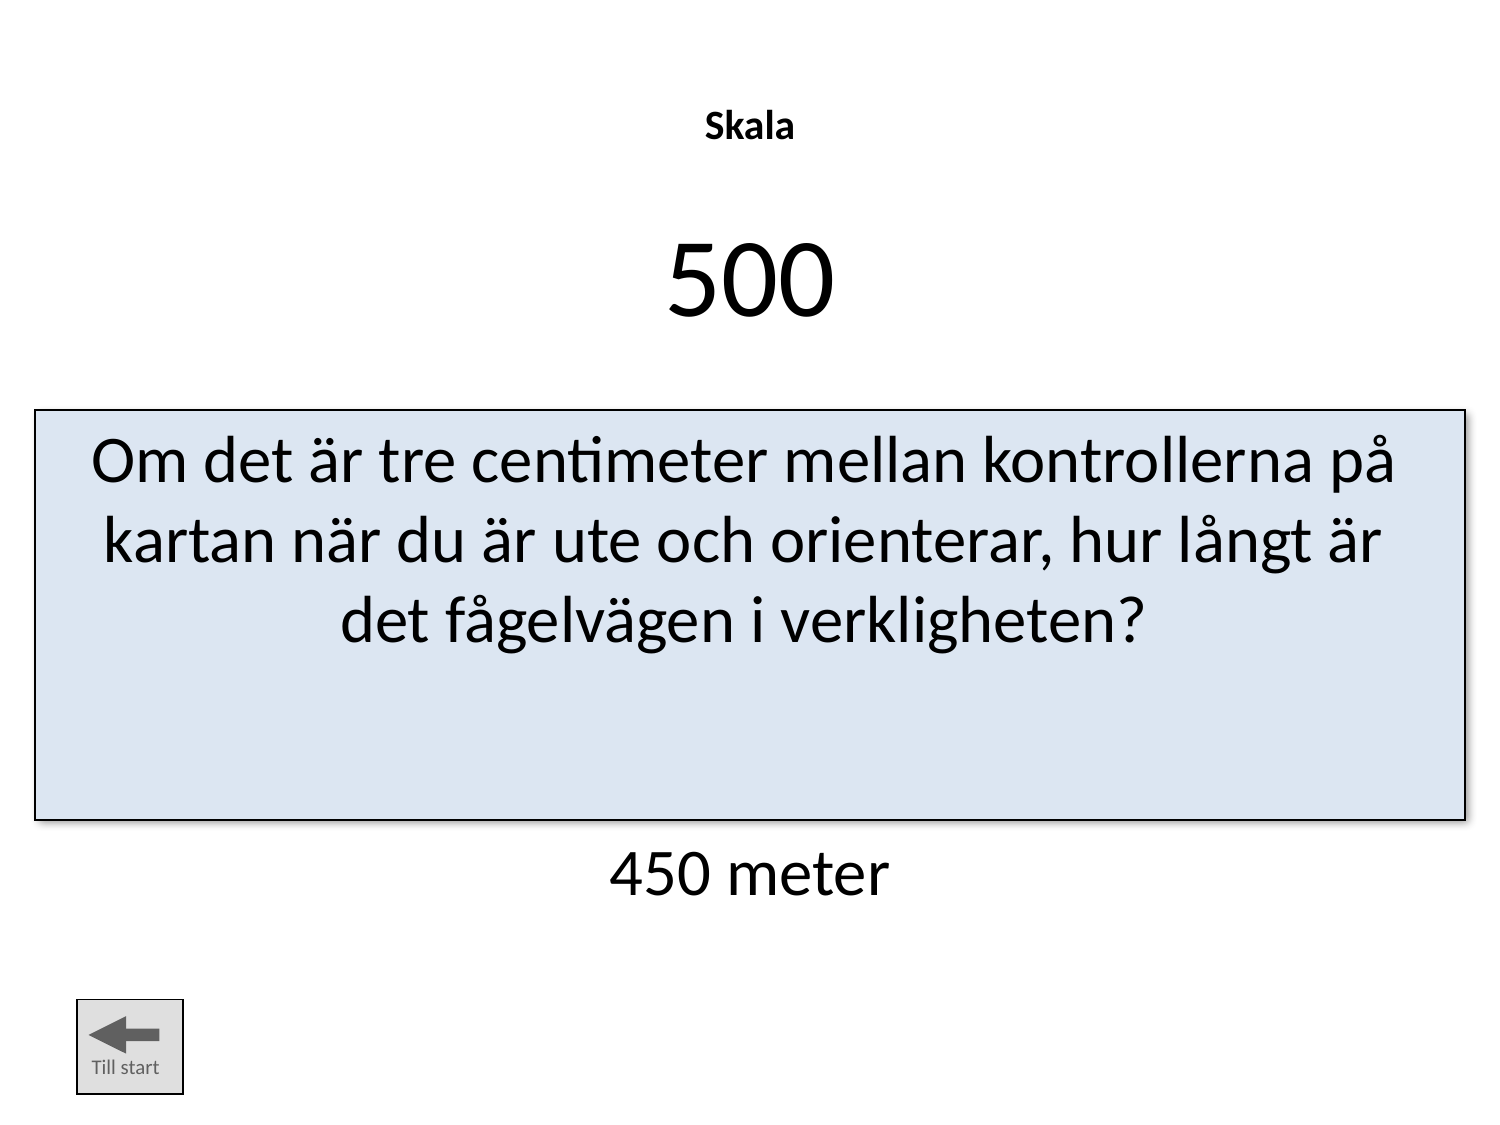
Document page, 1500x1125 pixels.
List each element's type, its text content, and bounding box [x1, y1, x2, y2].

text_box Om det är tre centimeter mellan kontrollerna på kartan när du är ute och orienterar, hur långt är det fågelvägen i verkligheten? [46, 408, 1442, 664]
text_box Skala 500 [41, 90, 1459, 347]
text_box [35, 410, 1465, 821]
text_box [76, 999, 184, 1094]
text_box 450 meter [41, 821, 1459, 917]
